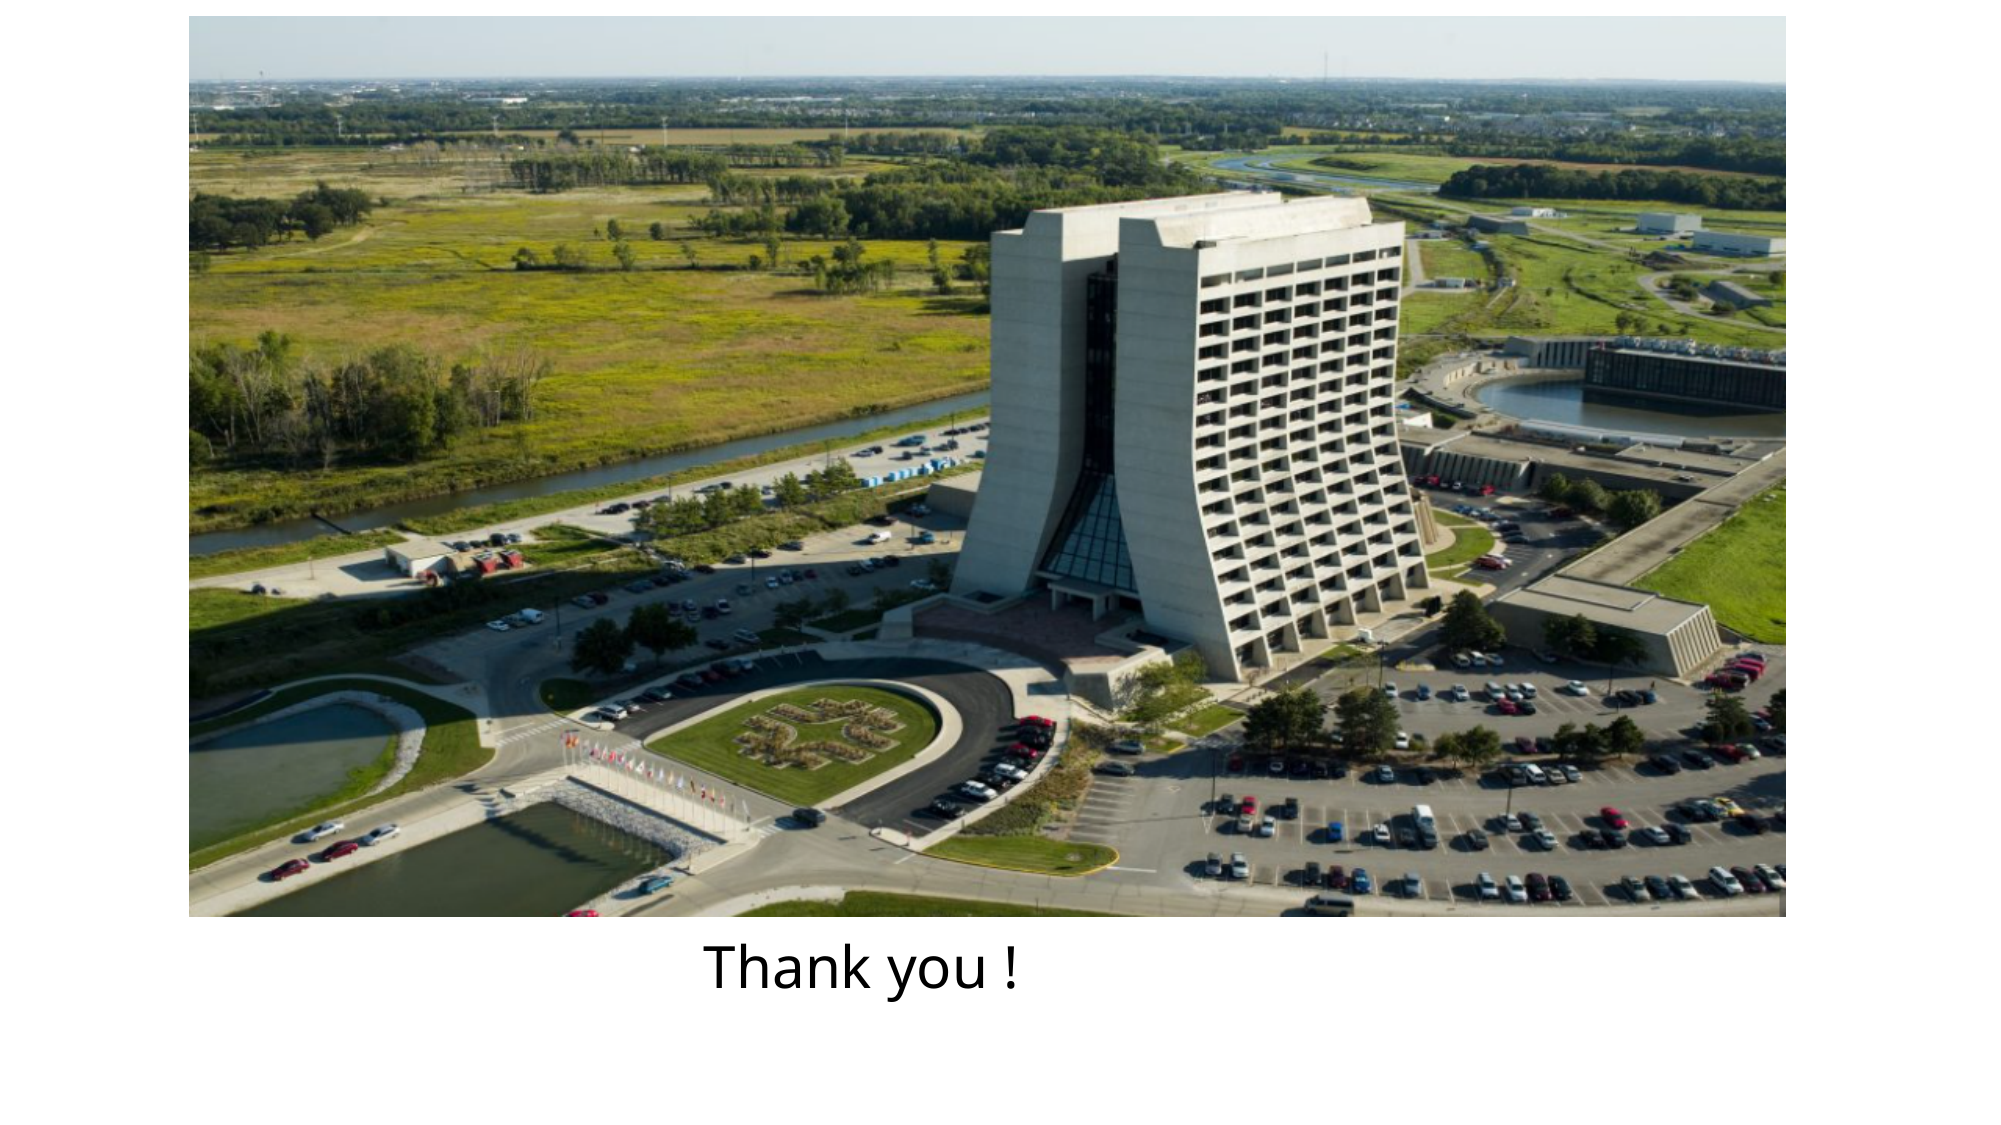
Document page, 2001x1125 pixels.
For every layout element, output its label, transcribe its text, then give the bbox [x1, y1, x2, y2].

list Thank you ! [298, 930, 1425, 1108]
picture [189, 16, 1786, 917]
